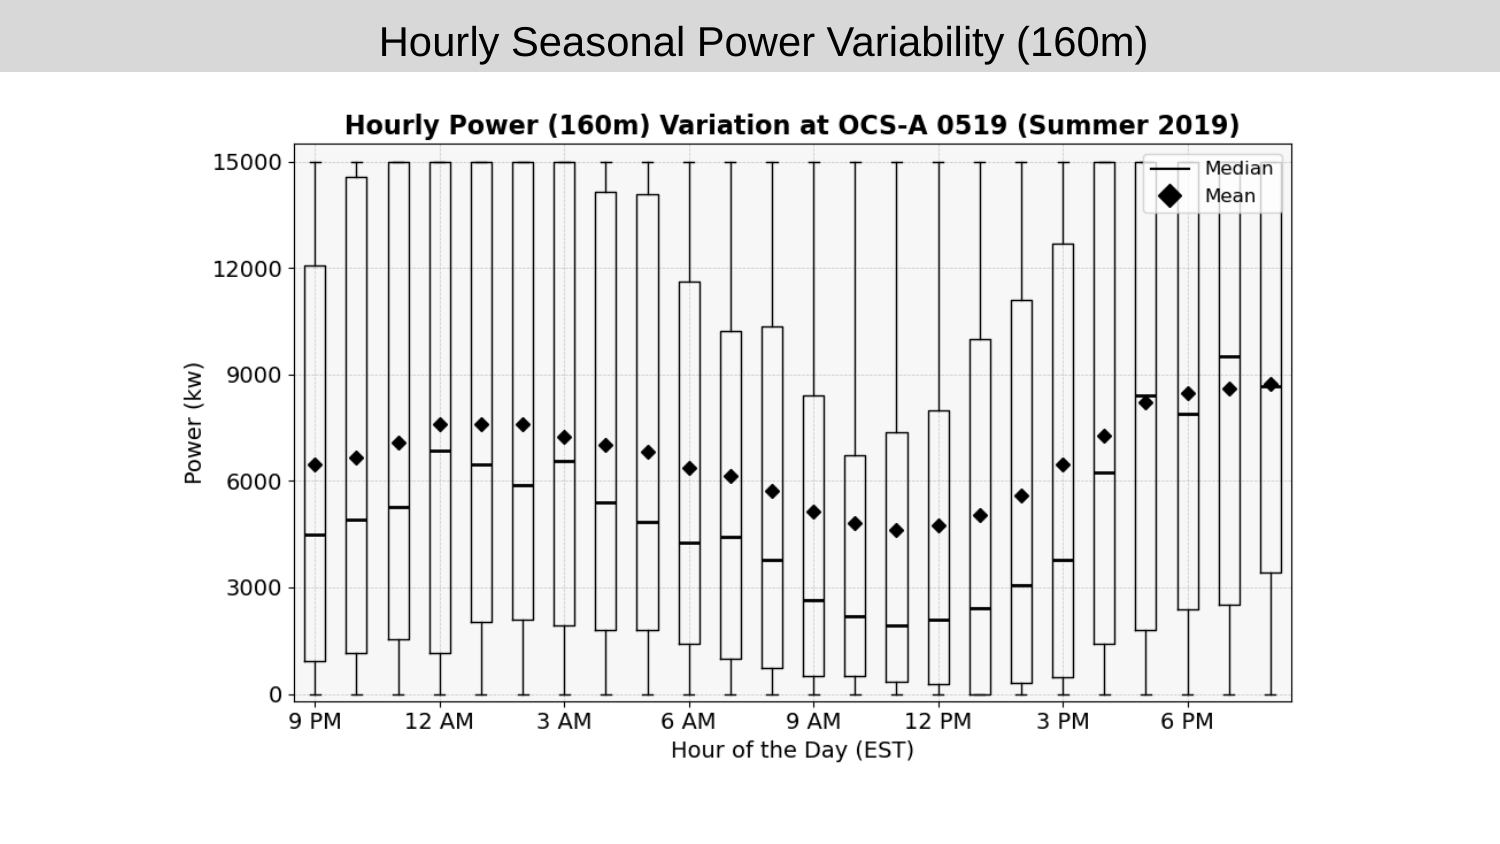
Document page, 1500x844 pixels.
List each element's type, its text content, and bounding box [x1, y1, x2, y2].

title Hourly Seasonal Power Variability (160m) [0, 0, 1500, 72]
picture [163, 93, 1312, 783]
